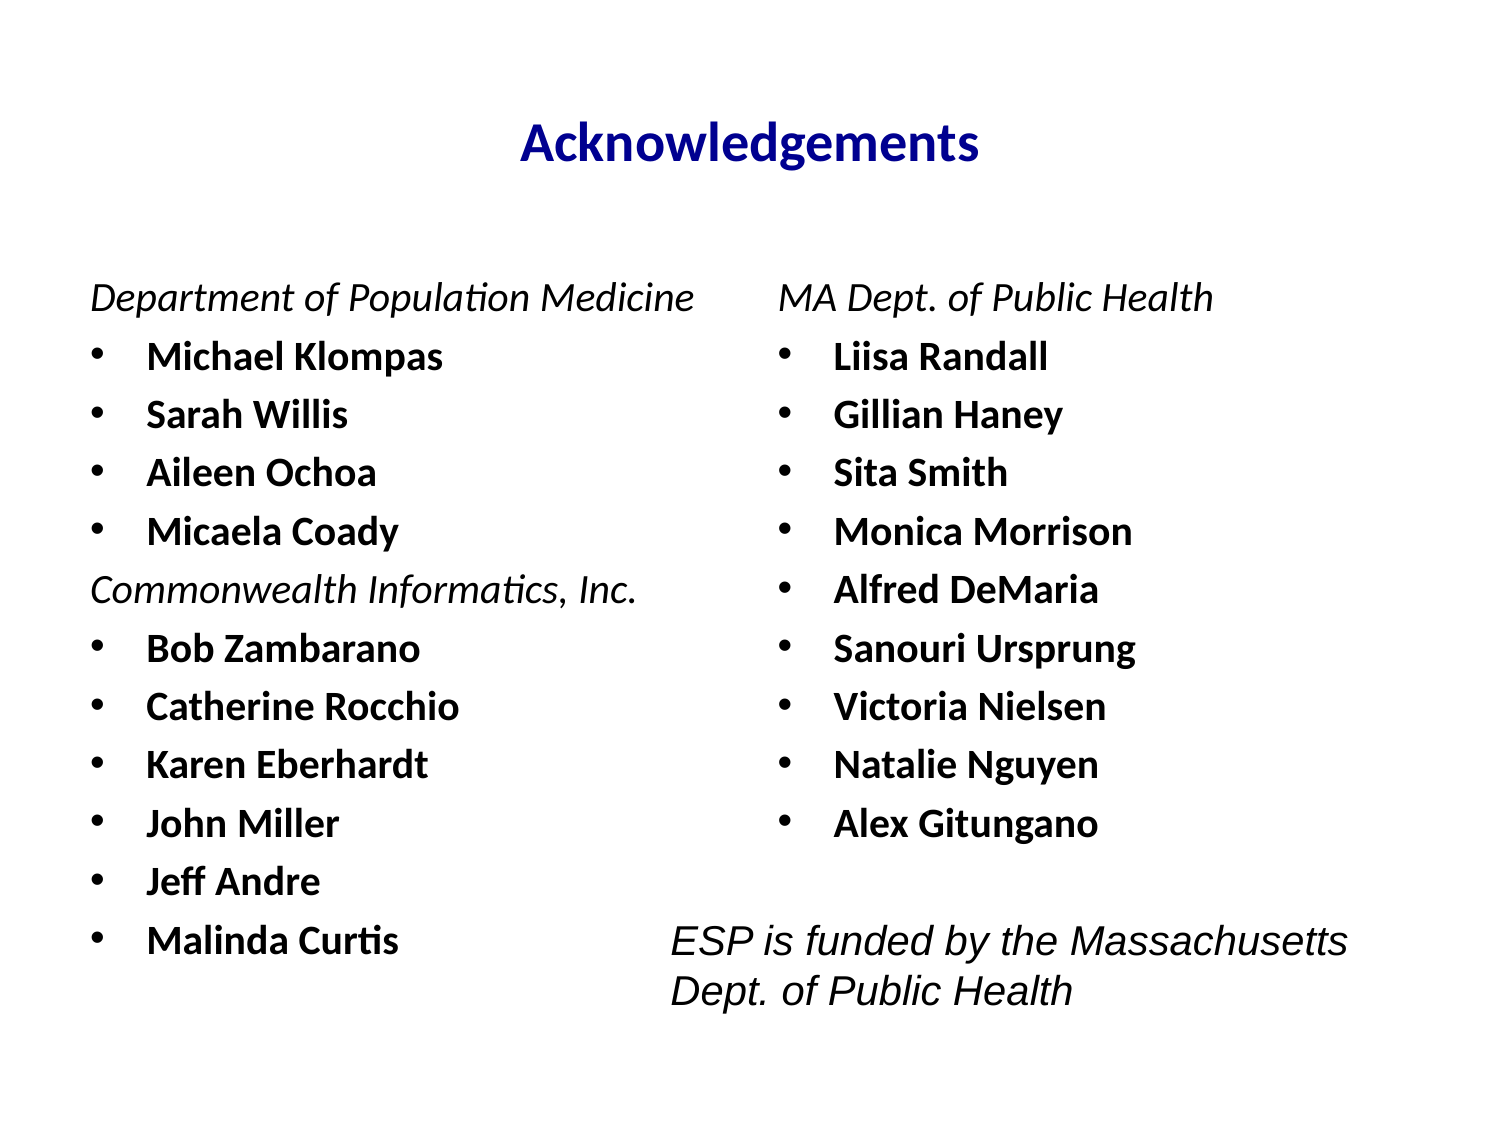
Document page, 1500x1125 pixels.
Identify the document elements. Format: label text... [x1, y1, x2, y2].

list Department of Population Medicine Michael Klompas Sarah Willis Aileen Ochoa Micaela Coady Commonwealth Informatics, Inc. Bob Zambarano Catherine Rocchio Karen Eberhardt John Miller Jeff Andre Malinda Curtis [74, 262, 738, 1006]
list MA Dept. of Public Health Liisa Randall Gillian Haney Sita Smith Monica Morrison Alfred DeMaria Sanouri Ursprung Victoria Nielsen Natalie Nguyen Alex Gitungano [762, 262, 1426, 906]
title Acknowledgements [74, 44, 1426, 233]
text_box ESP is funded by the Massachusetts Dept. of Public Health [655, 906, 1445, 1021]
